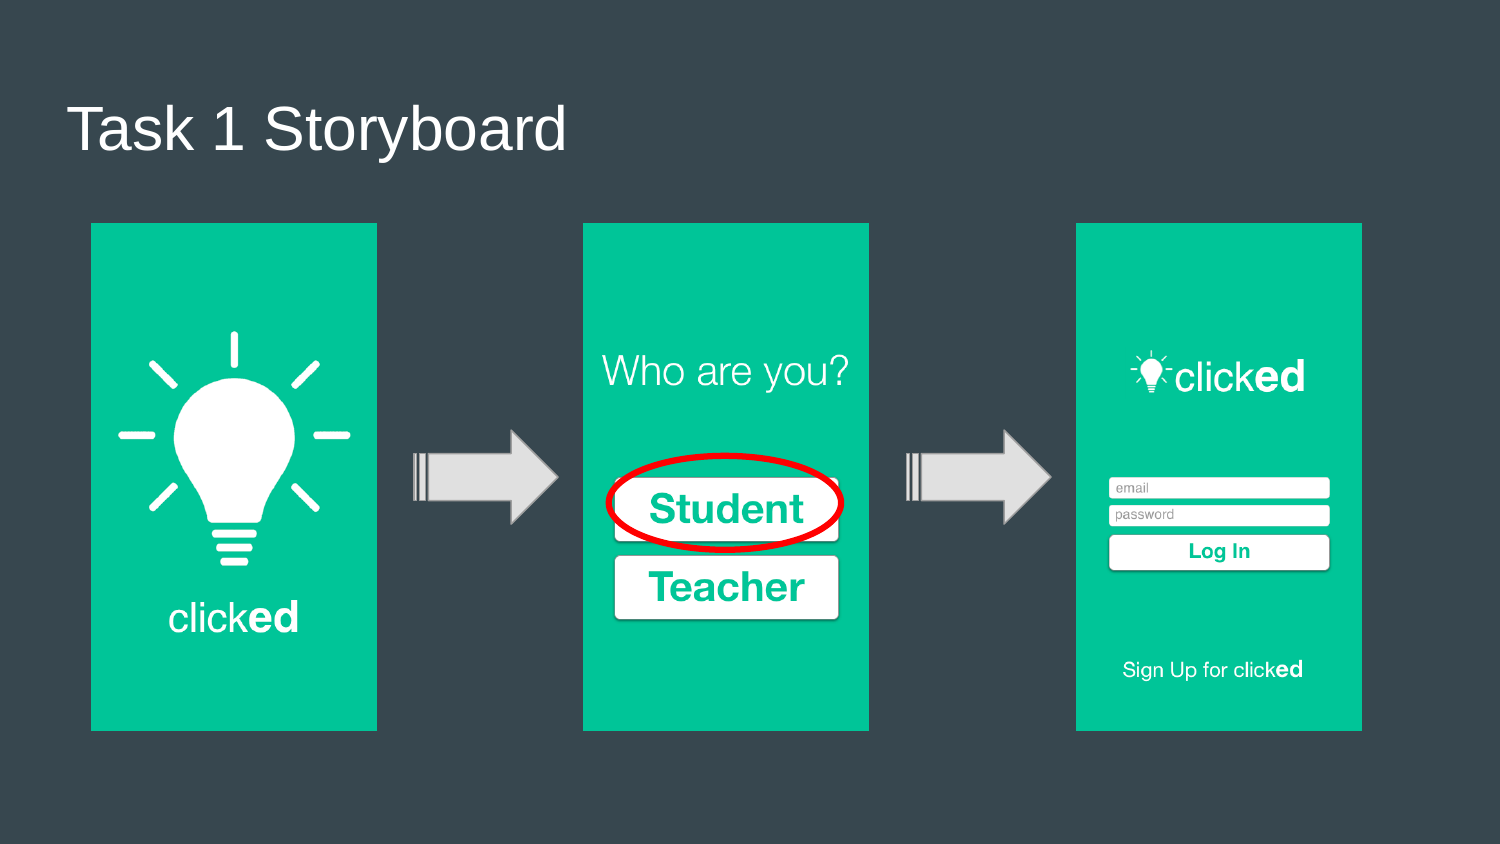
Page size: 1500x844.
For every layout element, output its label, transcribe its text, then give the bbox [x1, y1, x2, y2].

text_box [413, 453, 417, 501]
title Task 1 Storyboard [51, 72, 1449, 167]
text_box [921, 430, 1052, 525]
picture [583, 223, 870, 731]
text_box [428, 430, 559, 525]
text_box [912, 453, 919, 501]
text_box [419, 453, 426, 501]
picture [91, 223, 378, 731]
picture [1075, 223, 1362, 731]
text_box [906, 453, 910, 501]
